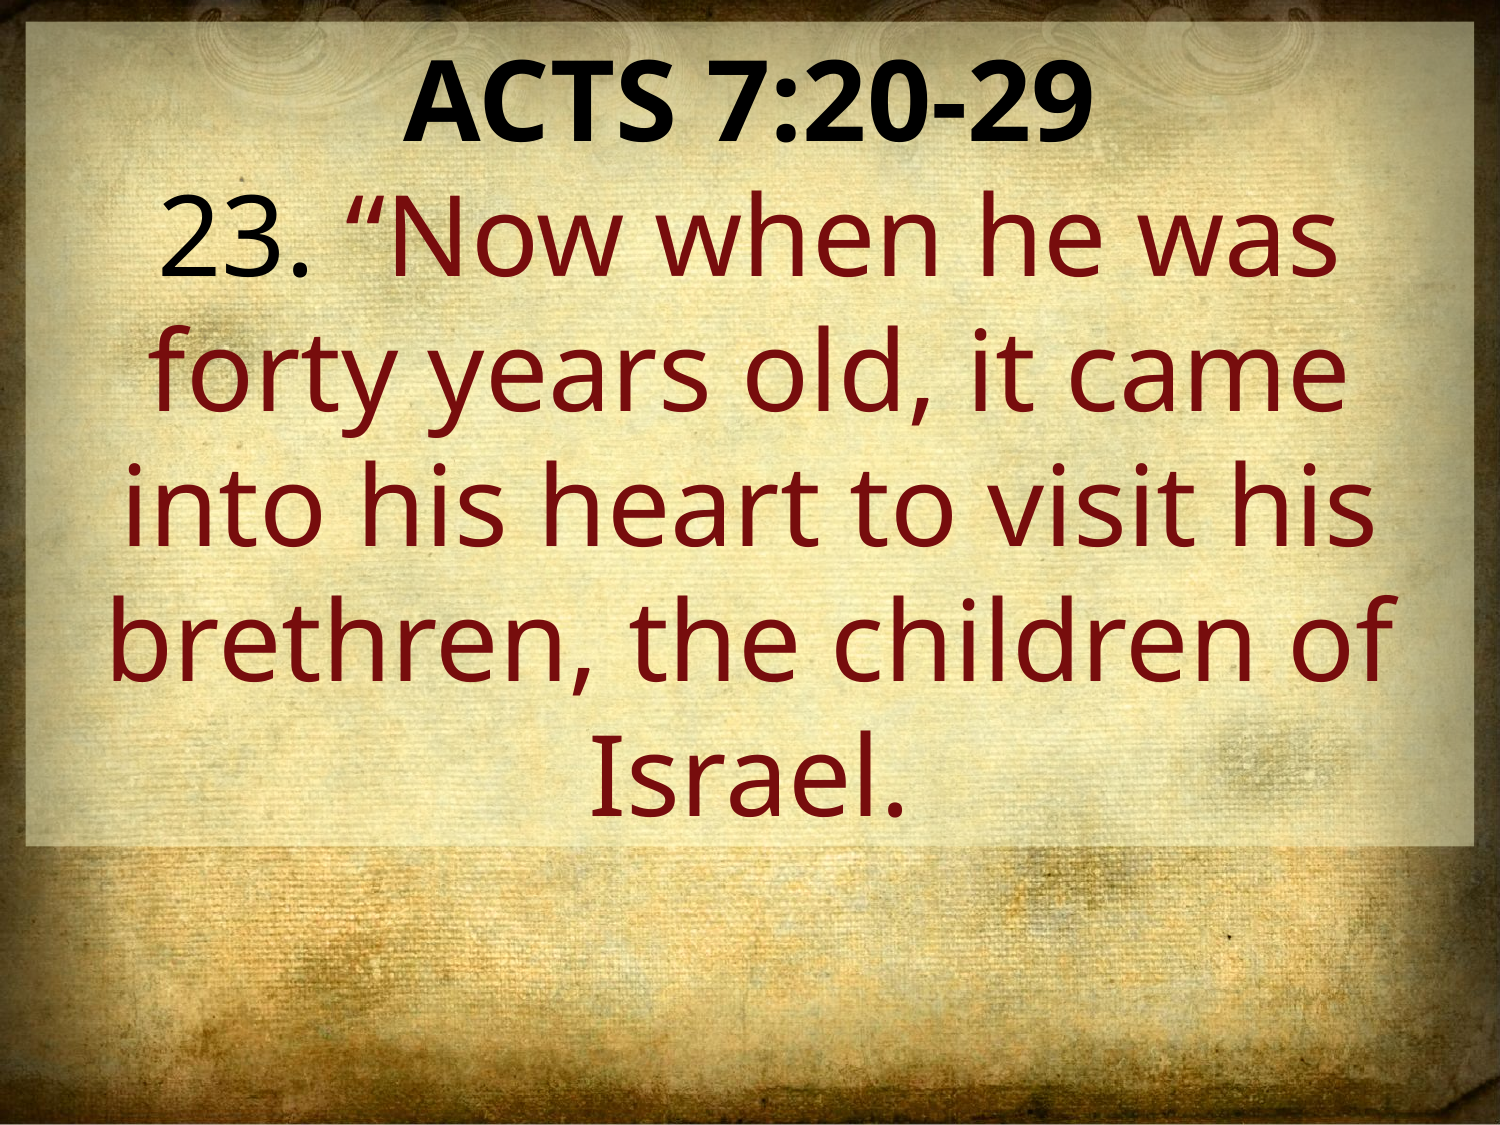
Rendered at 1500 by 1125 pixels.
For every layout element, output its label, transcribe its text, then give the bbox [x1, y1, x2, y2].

picture [0, 0, 1500, 1125]
text_box ACTS 7:20-29 23. “Now when he was forty years old, it came into his heart to visit his brethren, the children of Israel. [25, 21, 1475, 847]
